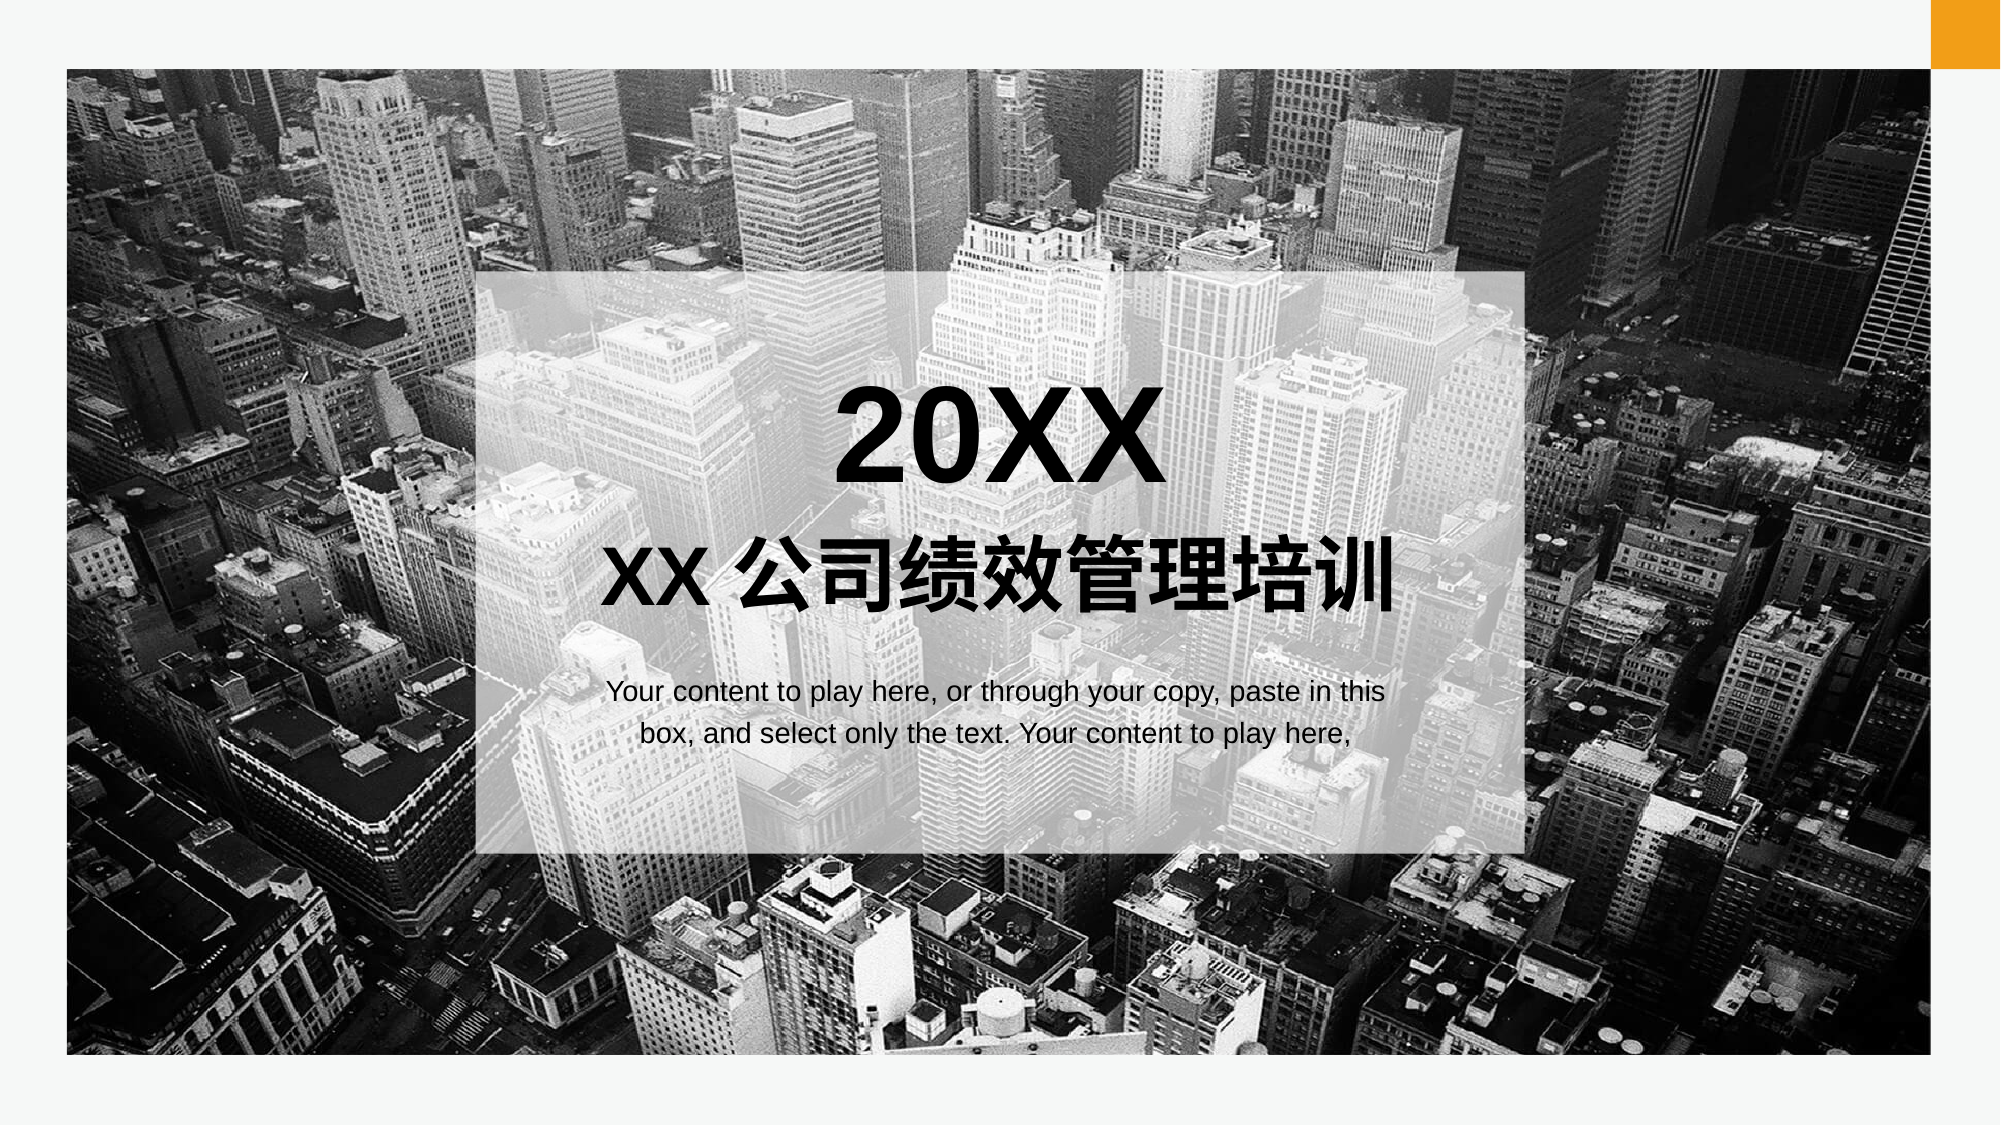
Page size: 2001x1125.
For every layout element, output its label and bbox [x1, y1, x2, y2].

text_box [475, 270, 1526, 855]
text_box [512, 304, 1486, 758]
text_box [66, 69, 1932, 1055]
